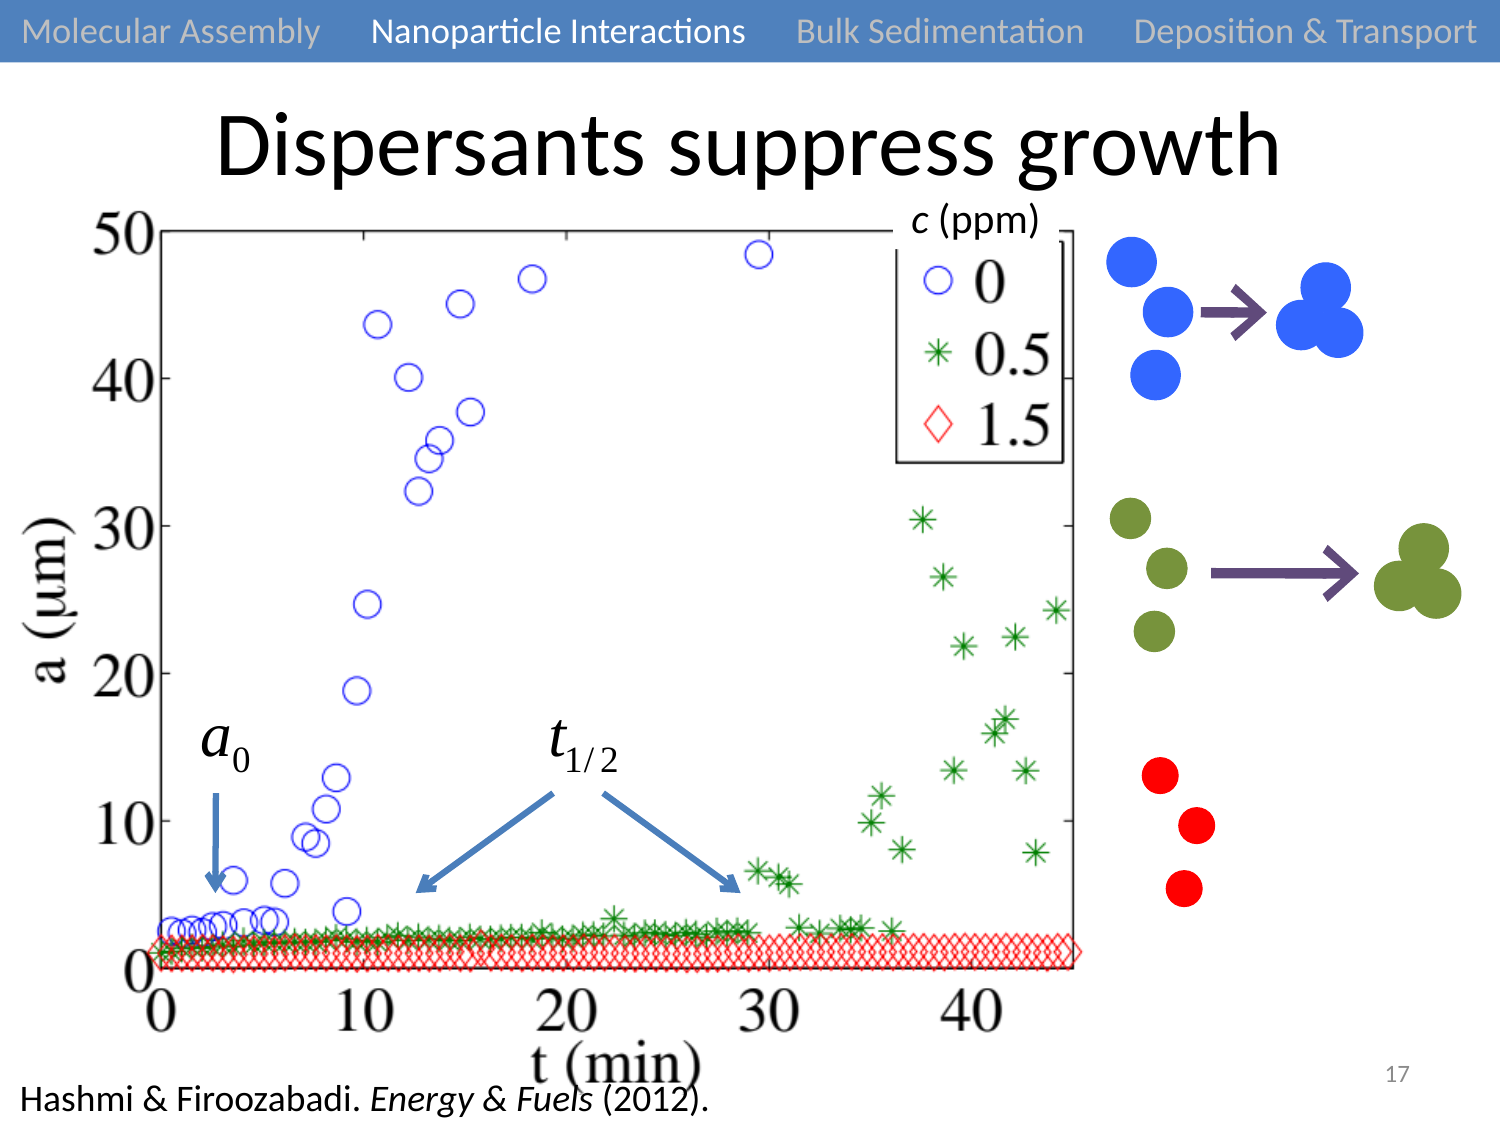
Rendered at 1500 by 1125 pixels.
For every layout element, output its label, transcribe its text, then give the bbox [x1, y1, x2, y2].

slide_number 17 [1182, 1042, 1425, 1103]
text_box Molecular Assembly Nanoparticle Interactions Bulk Sedimentation Deposition & Transport [0, 0, 1500, 63]
text_box [1316, 305, 1366, 360]
picture [0, 147, 1181, 1095]
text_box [602, 792, 741, 894]
title Dispersants suppress growth [0, 63, 1500, 233]
text_box Hashmi & Firoozabadi. Energy & Fuels (2012). [5, 1104, 726, 1125]
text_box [190, 692, 260, 789]
text_box [1186, 556, 1190, 580]
text_box [1414, 566, 1463, 621]
text_box [1298, 260, 1353, 309]
text_box [1274, 298, 1329, 352]
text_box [540, 692, 632, 789]
text_box [1372, 559, 1427, 613]
text_box [1186, 292, 1195, 332]
text_box [1186, 868, 1205, 909]
text_box [1186, 805, 1217, 846]
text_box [415, 792, 554, 894]
text_box [1396, 521, 1451, 570]
